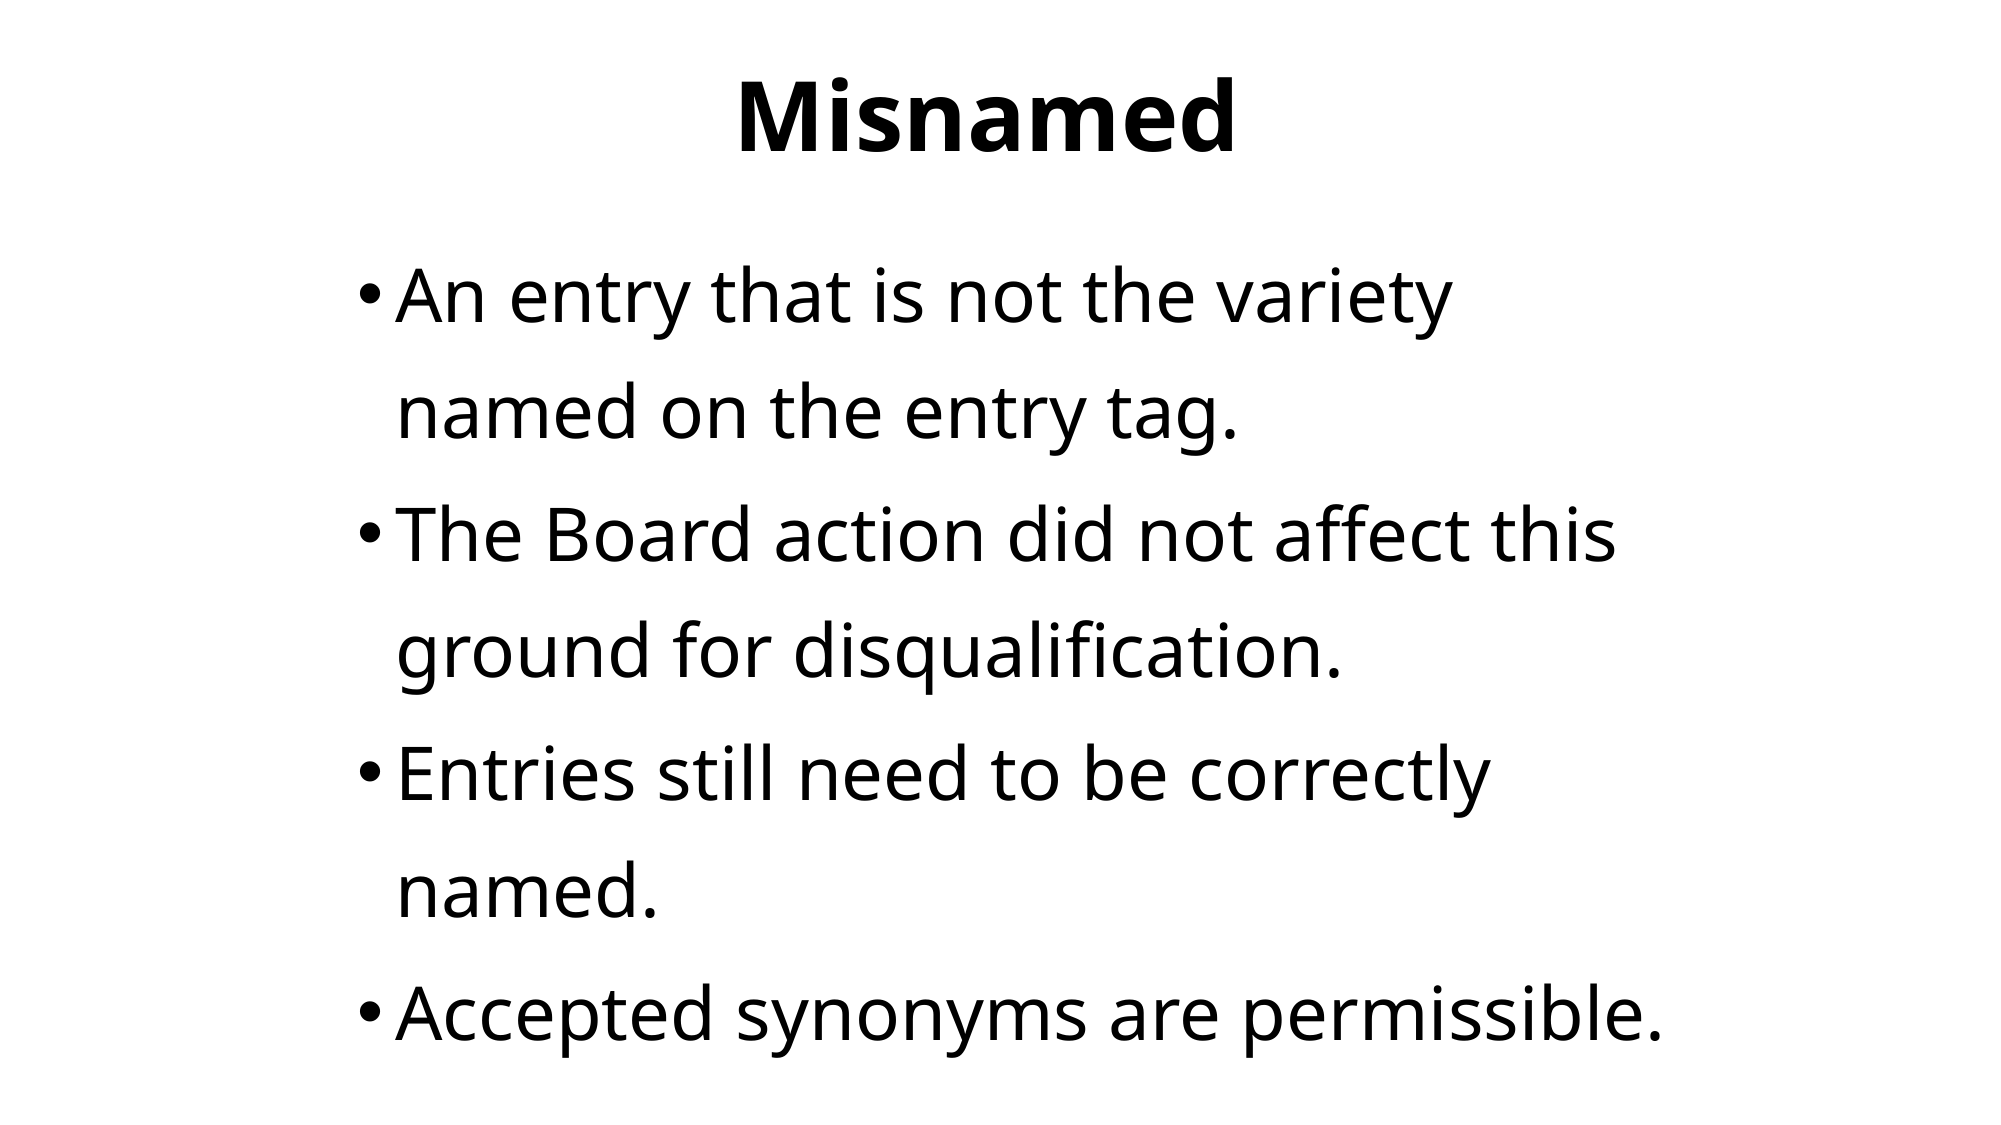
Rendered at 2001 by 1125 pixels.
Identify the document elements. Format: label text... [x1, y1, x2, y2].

list An entry that is not the variety named on the entry tag. The Board action did not affect this ground for disqualification. Entries still need to be correctly named. Accepted synonyms are permissible. [342, 214, 1693, 1100]
title Misnamed [137, 59, 1863, 278]
